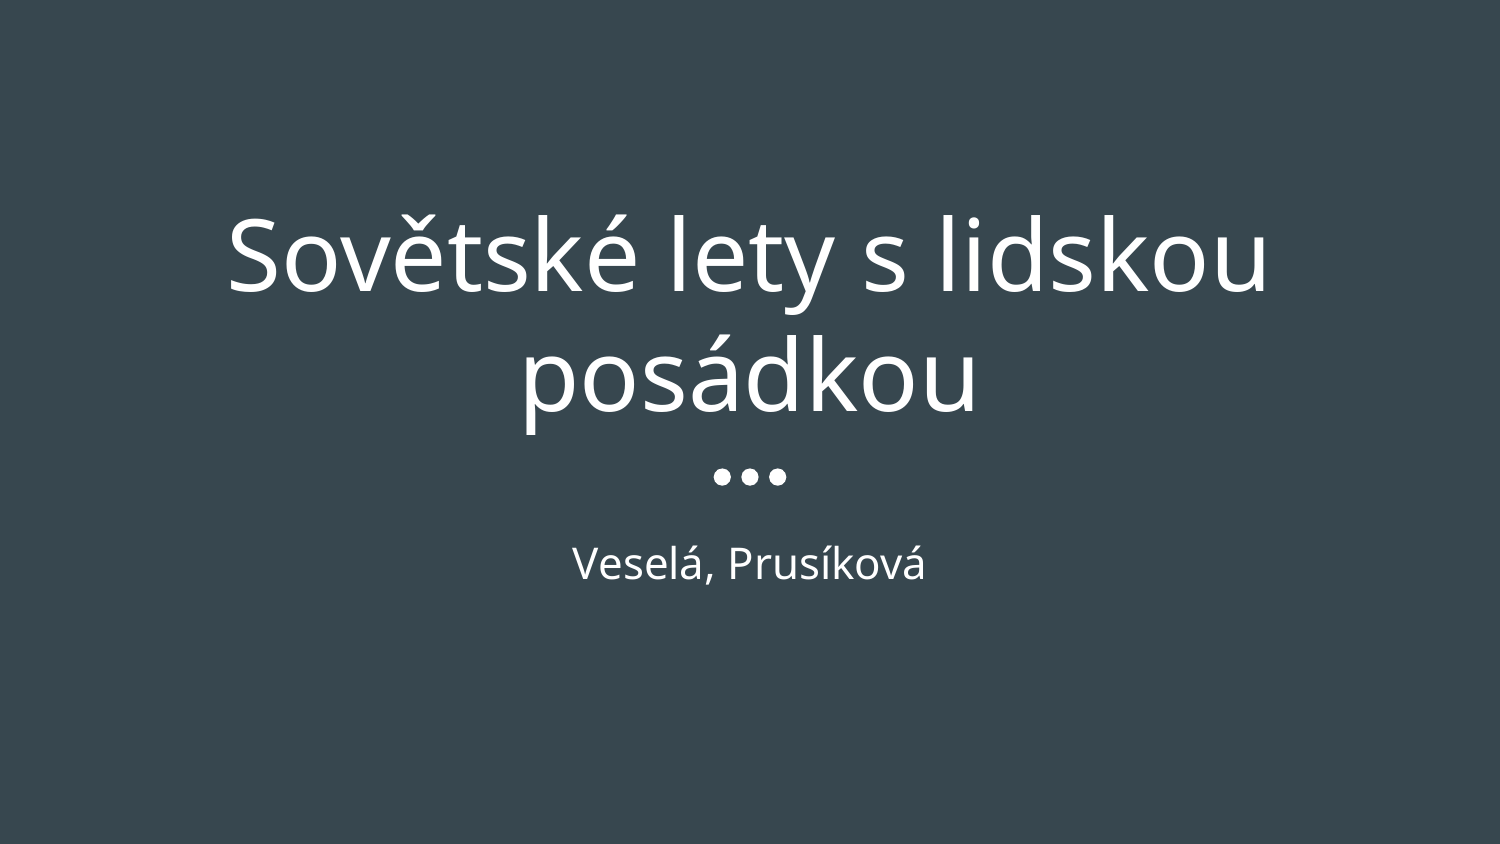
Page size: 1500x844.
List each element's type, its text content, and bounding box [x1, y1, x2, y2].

title Sovětské lety s lidskou posádkou [110, 162, 1390, 447]
subtitle Veselá, Prusíková [110, 520, 1390, 651]
